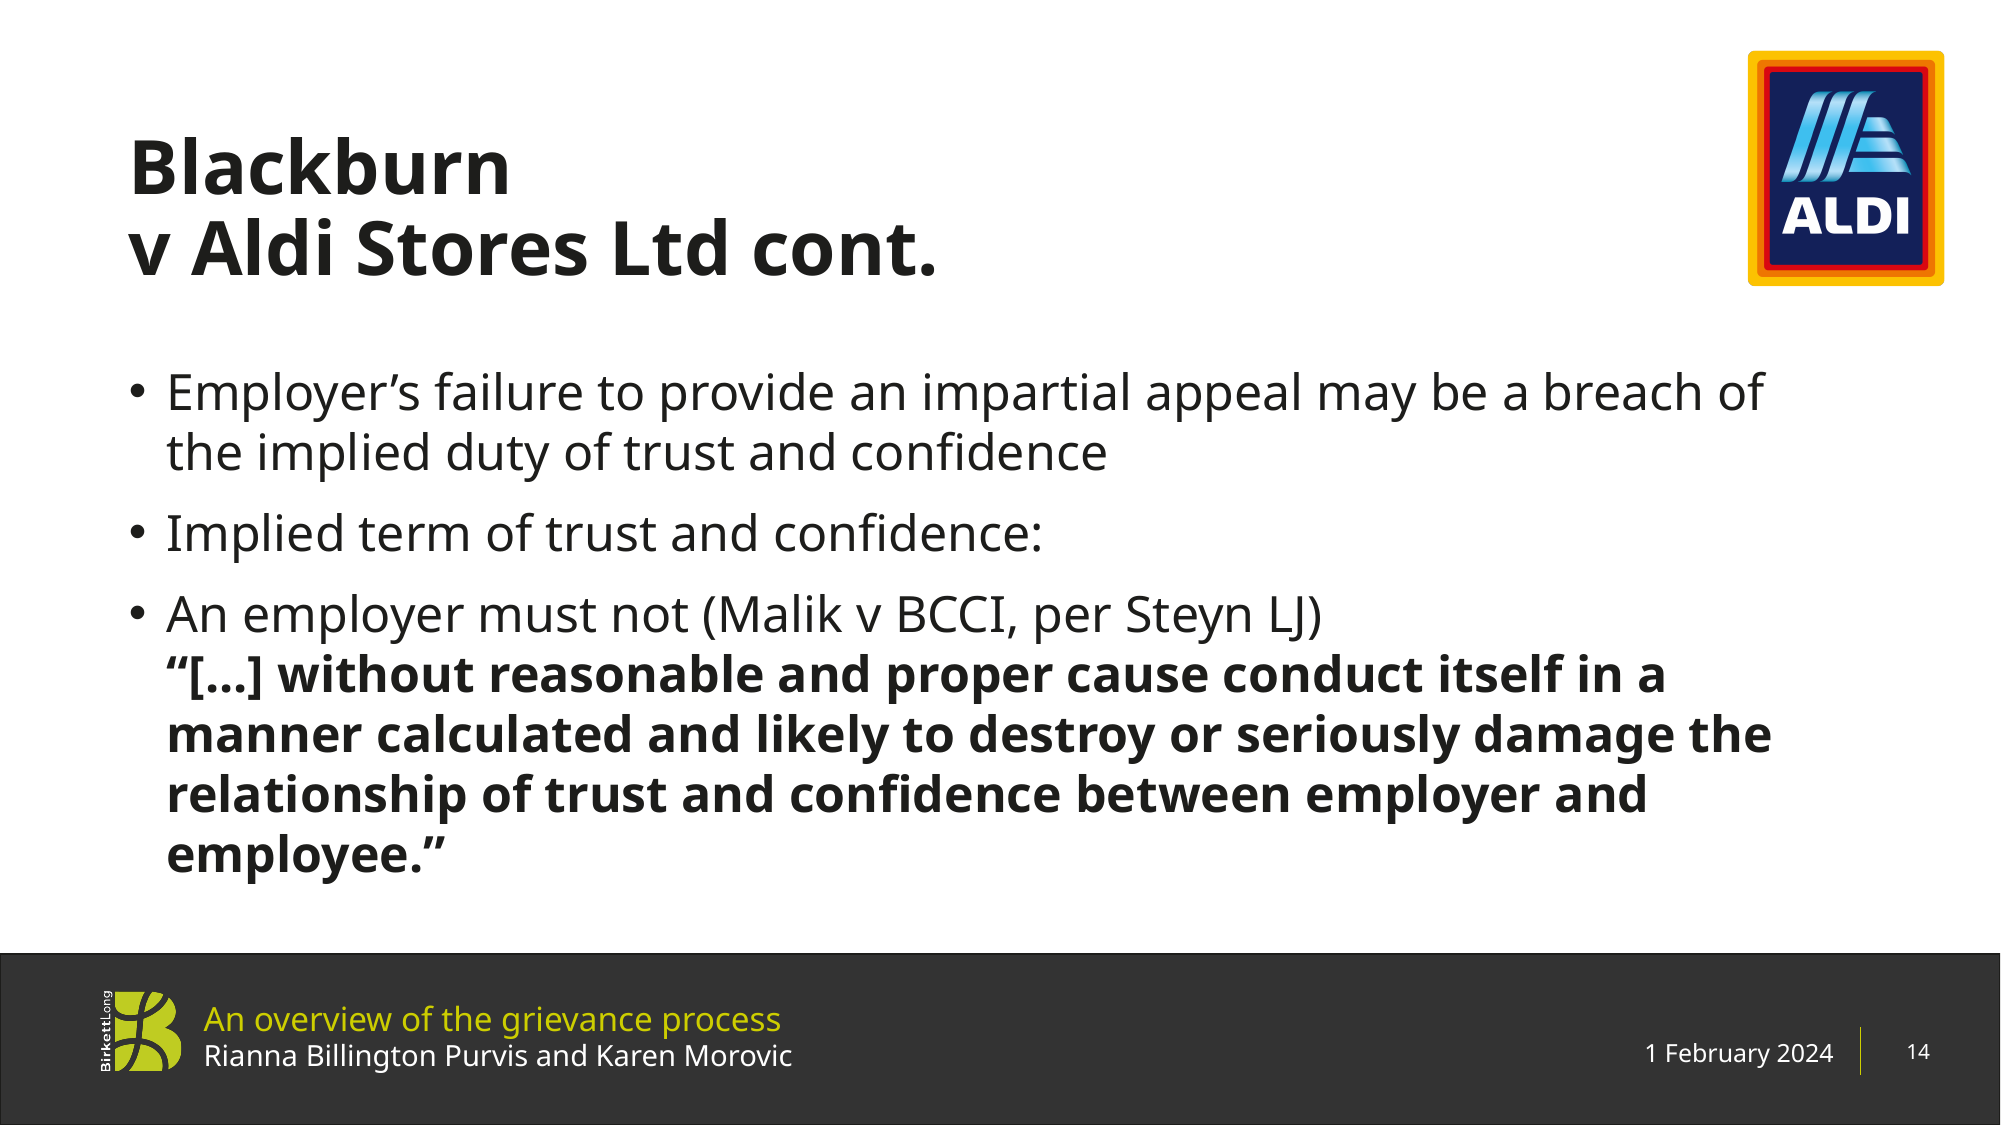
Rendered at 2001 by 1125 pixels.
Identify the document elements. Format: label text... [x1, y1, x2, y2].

slide_number 14 [1879, 1035, 1945, 1071]
text_box 1 February 2024 [1629, 1030, 1879, 1075]
footer An overview of the grievance process Rianna Billington Purvis and Karen Morovic [188, 986, 1089, 1084]
list Employer’s failure to provide an impartial appeal may be a breach of the implied duty of trust and confidence Implied term of trust and confidence: An employer must not (Malik v BCCI, per Steyn LJ) “[...] without reasonable and proper cause conduct itself in a manner calculated and likely to destroy or seriously damage the relationship of trust and confidence between employer and employee.” [114, 353, 1863, 1031]
title Blackburn v Aldi Stores Ltd cont. [114, 90, 1865, 300]
picture [1747, 50, 1945, 287]
